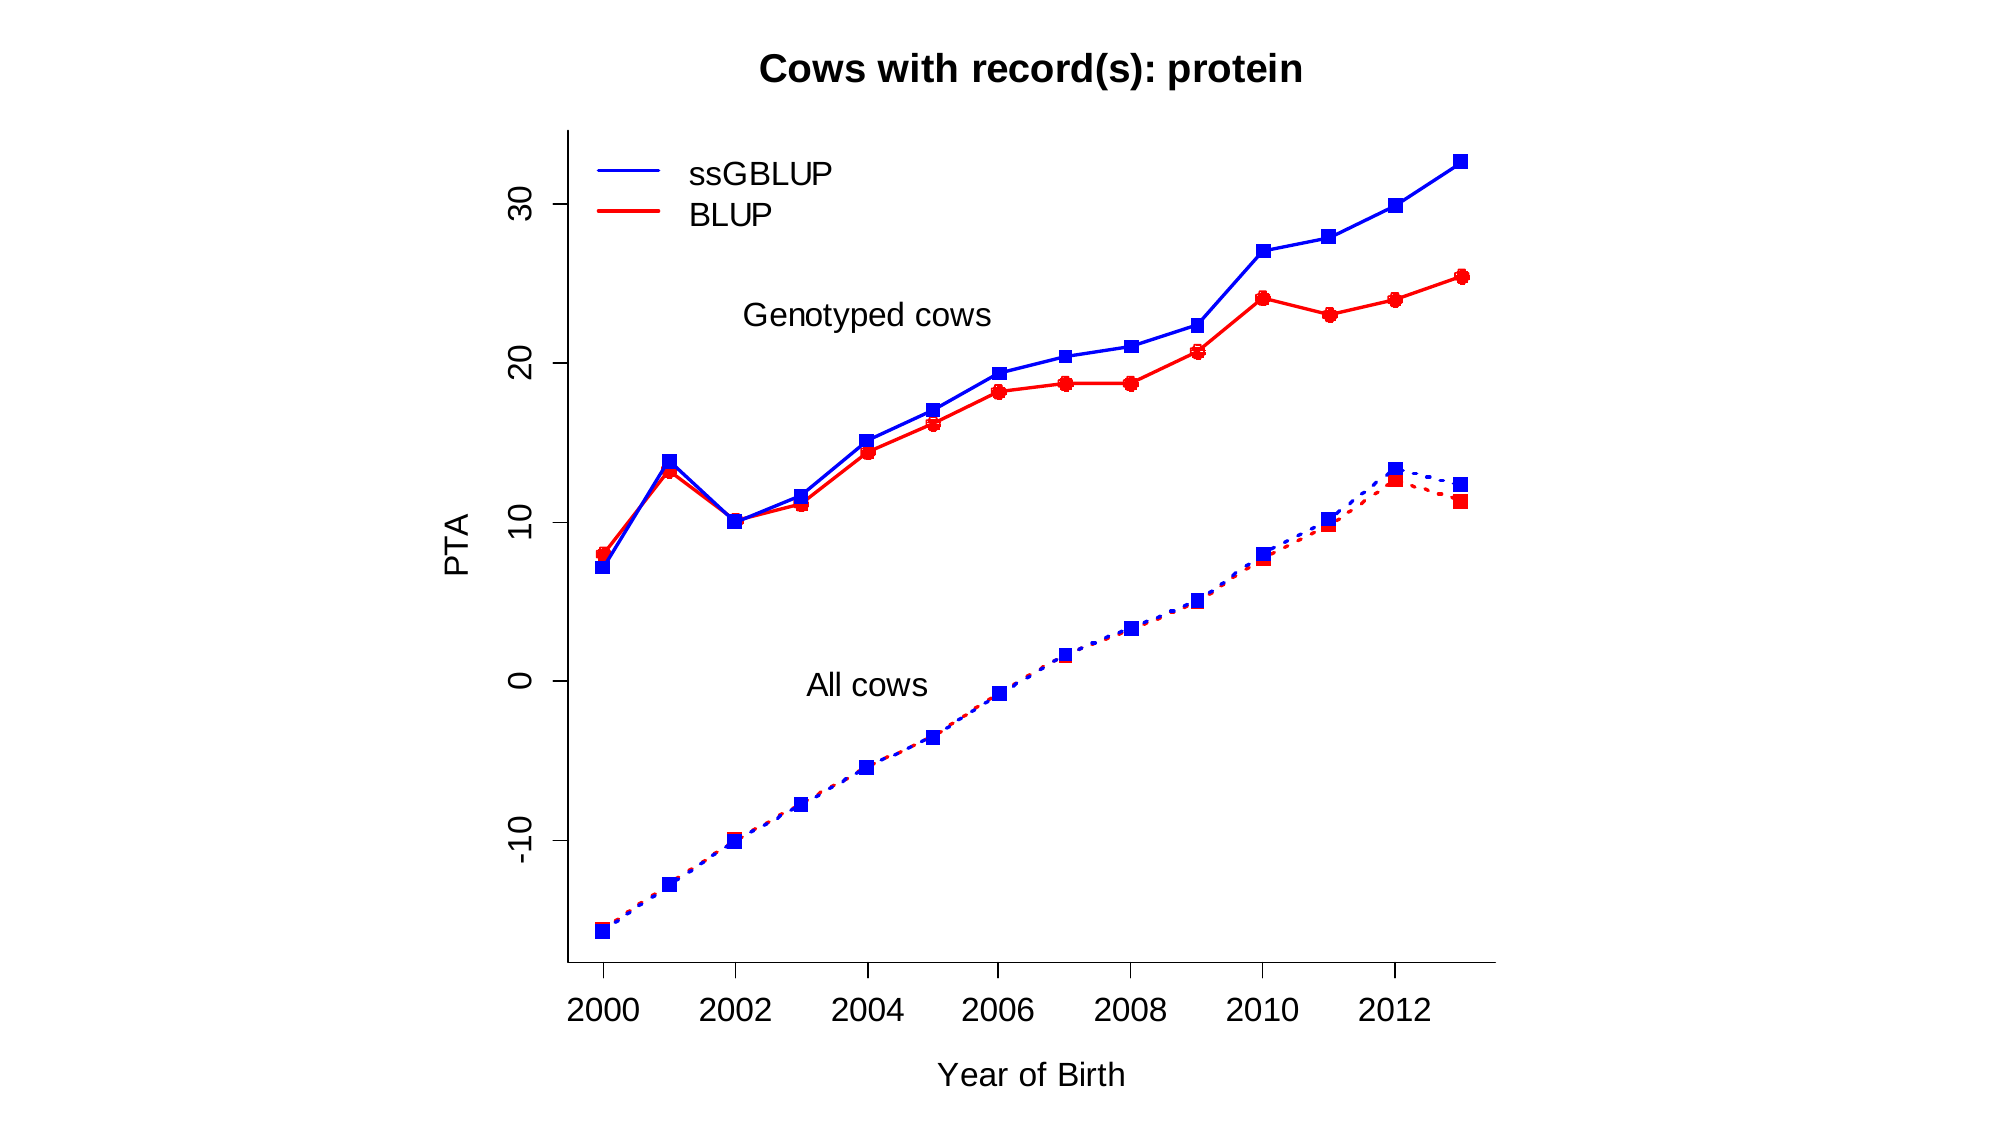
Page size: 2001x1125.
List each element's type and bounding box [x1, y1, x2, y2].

picture [437, 0, 1563, 1125]
